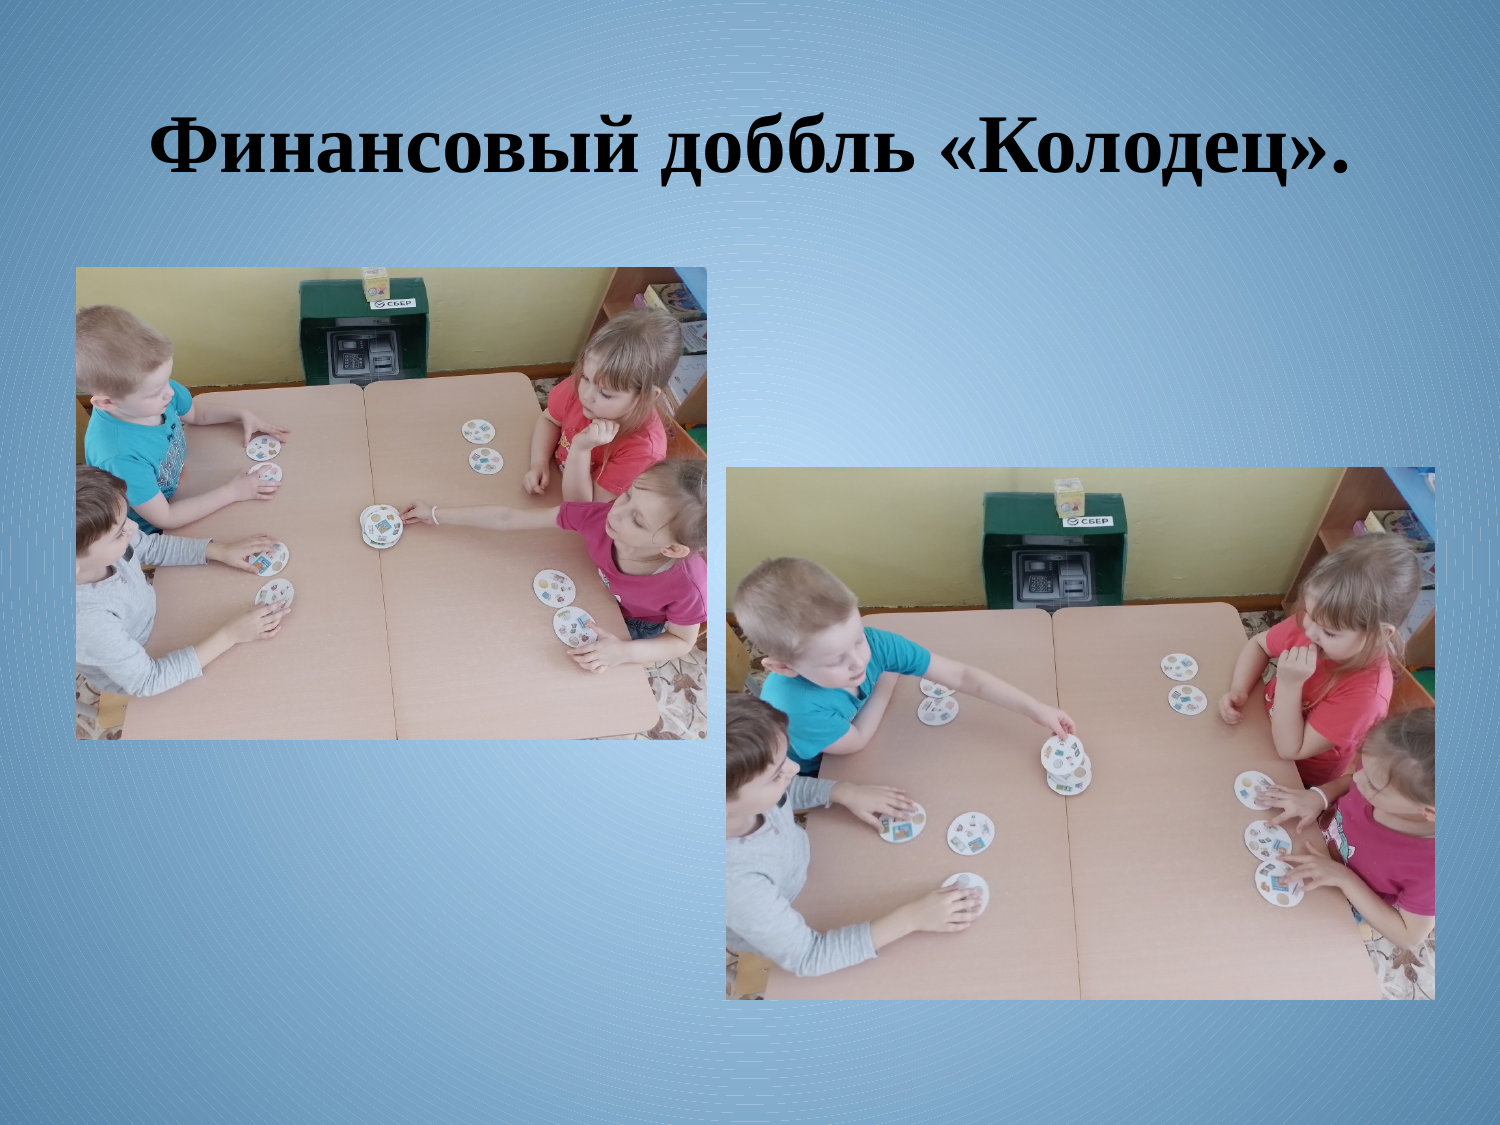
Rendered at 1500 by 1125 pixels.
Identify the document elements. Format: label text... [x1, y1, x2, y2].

picture [76, 266, 707, 740]
title Финансовый доббль «Колодец». [75, 45, 1425, 233]
picture [726, 467, 1436, 1000]
